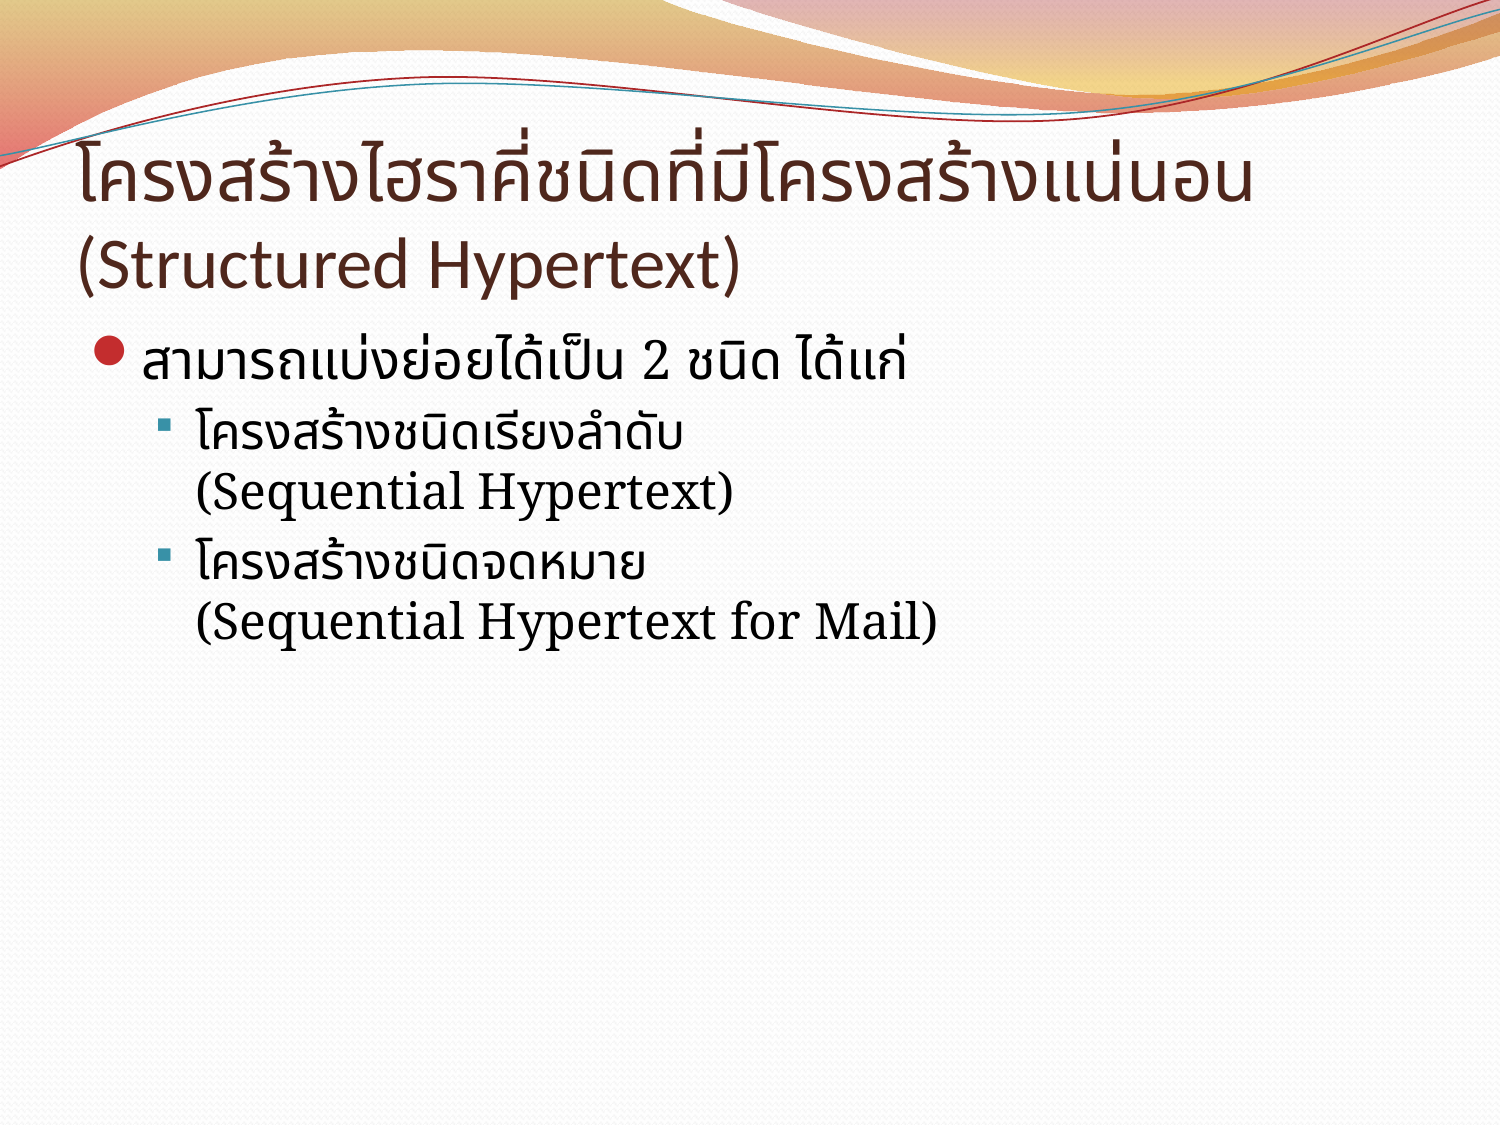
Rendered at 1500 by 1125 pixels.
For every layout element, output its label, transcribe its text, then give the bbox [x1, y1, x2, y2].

title โครงสร้างไฮราคี่ชนิดที่มีโครงสร้างแน่นอน (Structured Hypertext) [74, 115, 1426, 304]
list สามารถแบ่งย่อยได้เป็น 2 ชนิด ได้แก่ โครงสร้างชนิดเรียงลำดับ (Sequential Hypertext) โครงสร้างชนิดจดหมาย (Sequential Hypertext for Mail) [74, 317, 1426, 1038]
